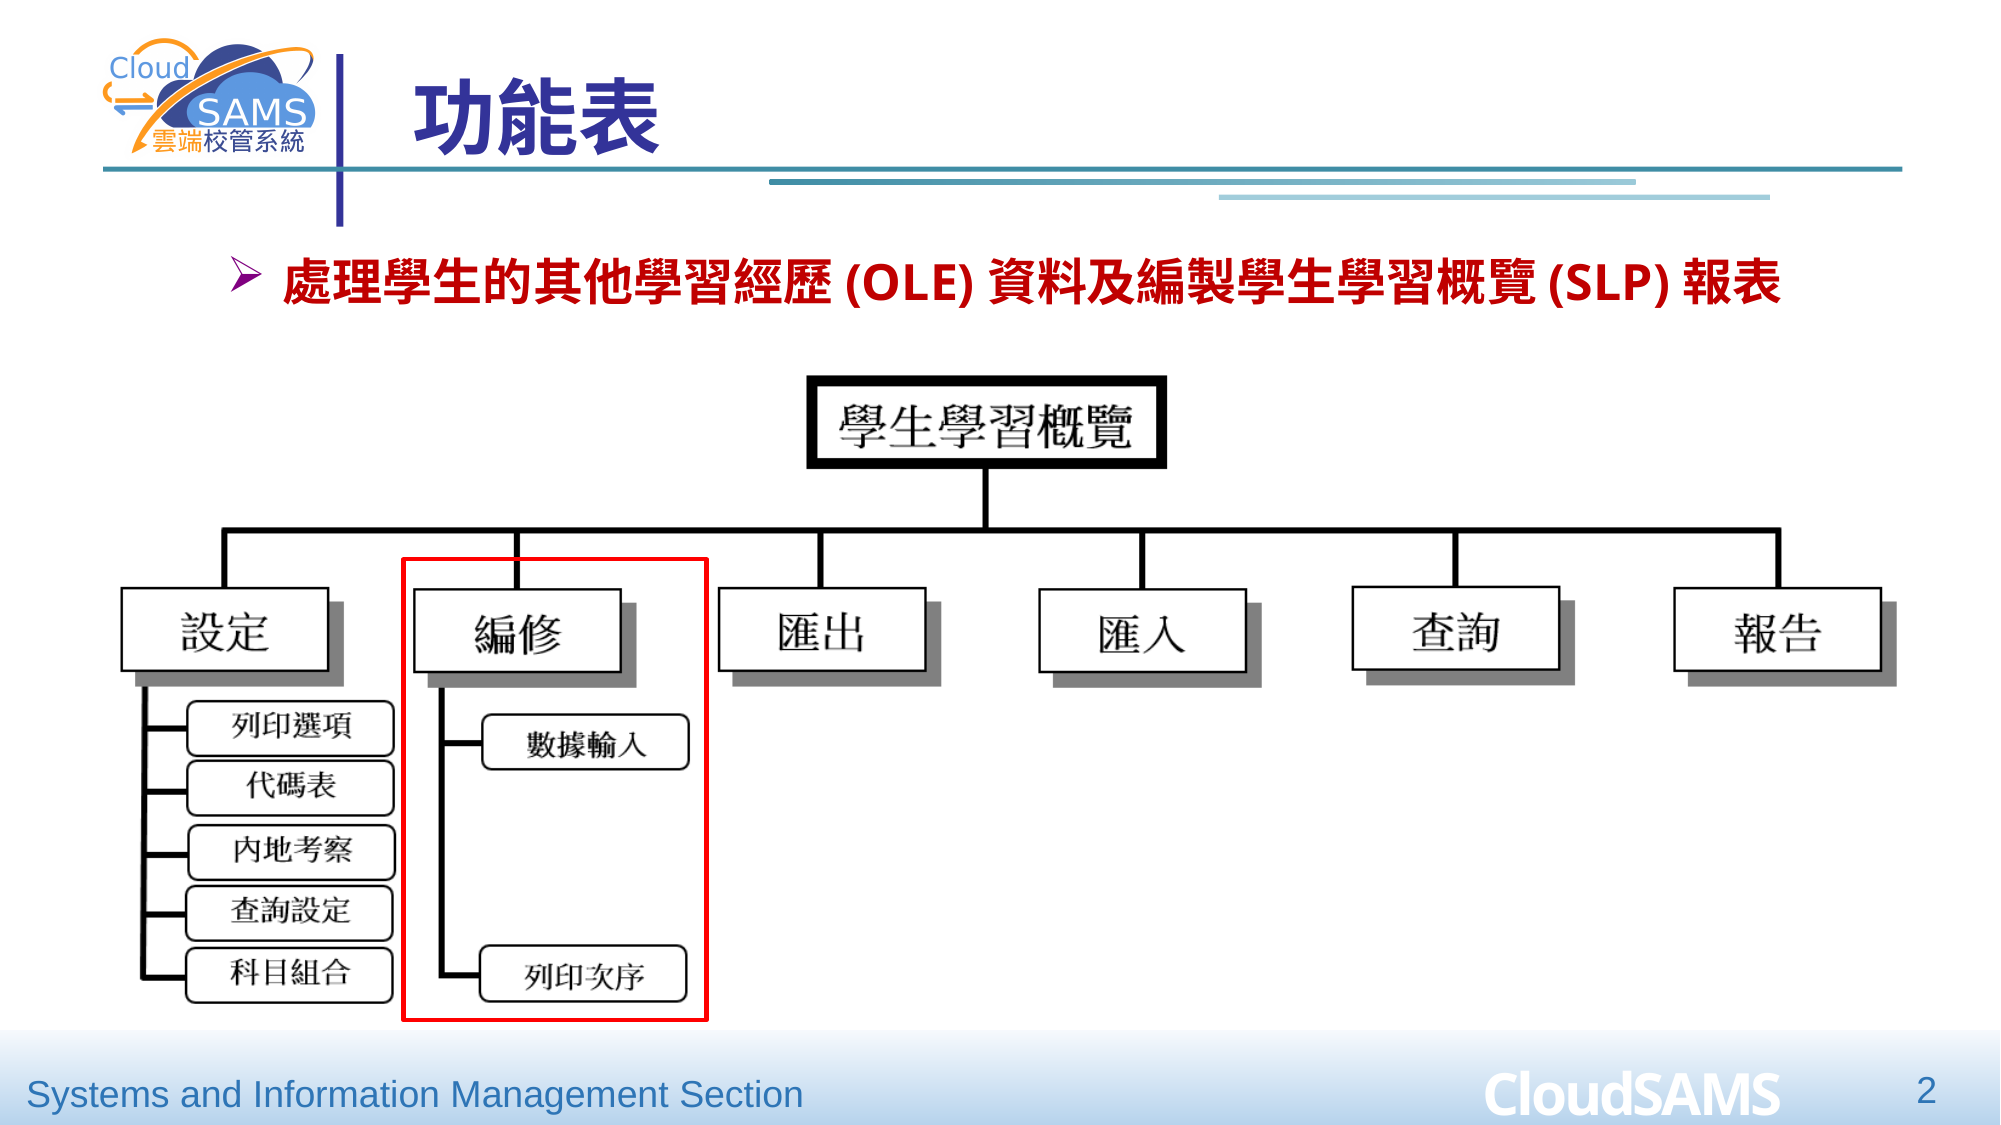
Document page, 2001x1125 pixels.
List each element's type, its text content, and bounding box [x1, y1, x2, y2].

slide_number 2 [1755, 1059, 1952, 1125]
text_box 功能表 [397, 62, 1909, 169]
list 處理學生的其他學習經歷(OLE)資料及編製學生學習概覽(SLP)報表 [100, 243, 1909, 334]
picture [87, 7, 349, 175]
picture [100, 367, 1909, 1021]
